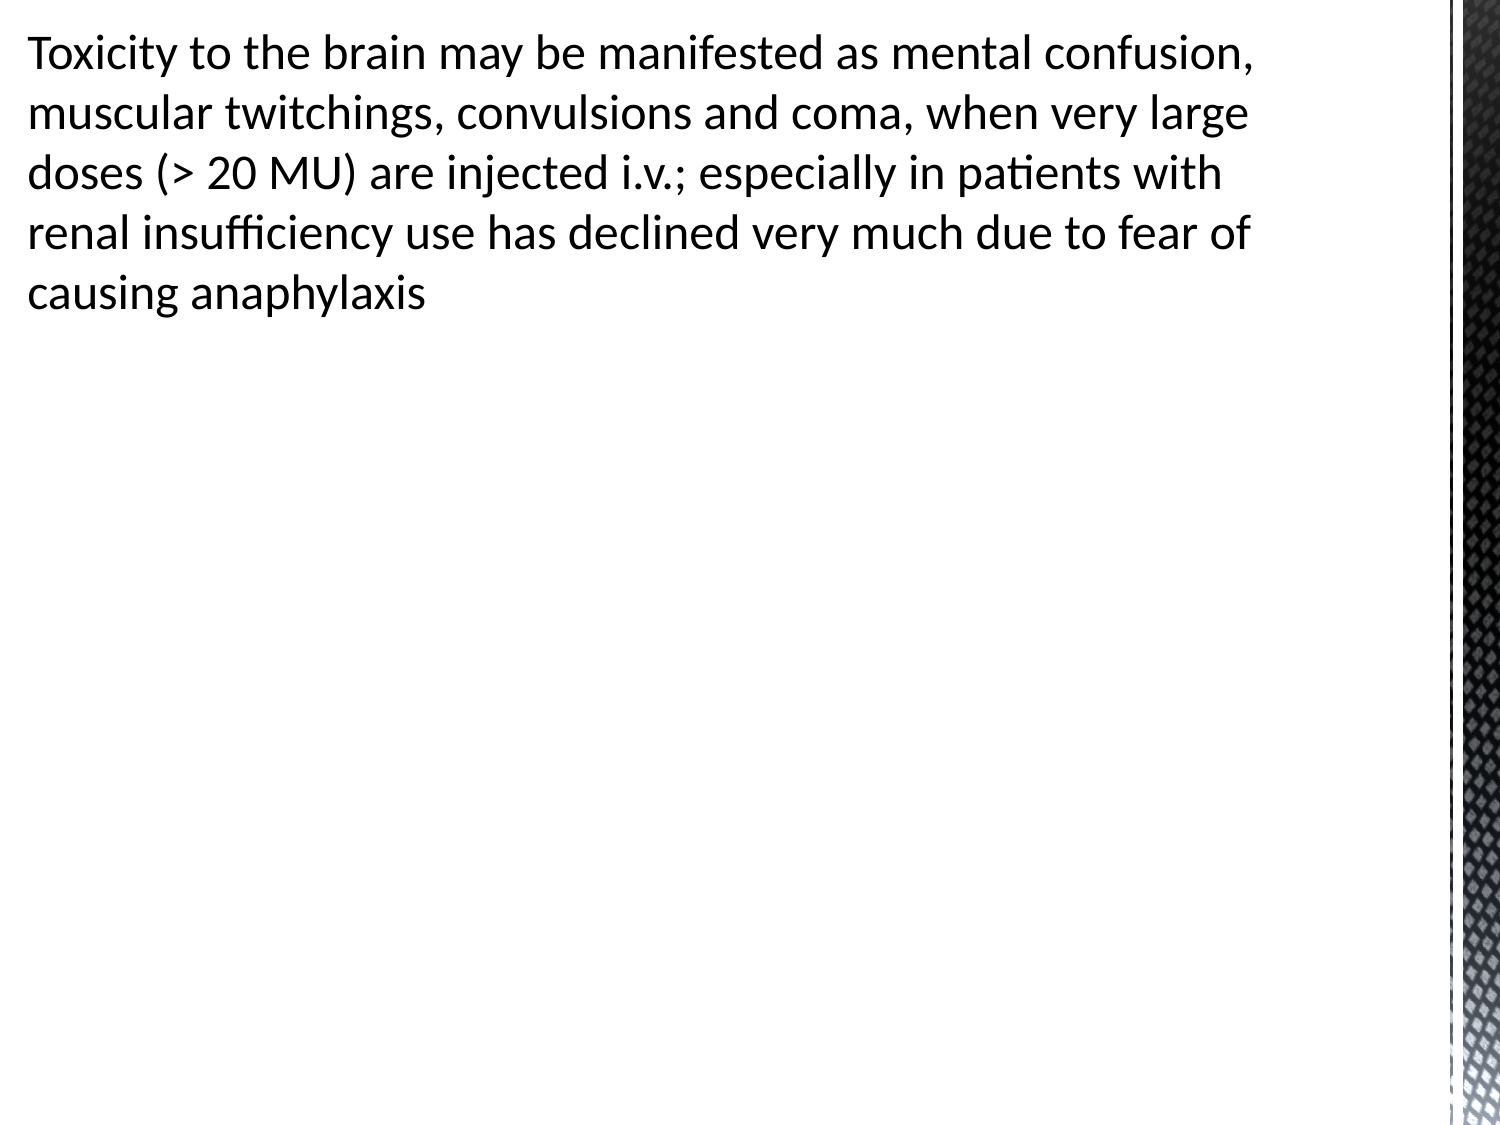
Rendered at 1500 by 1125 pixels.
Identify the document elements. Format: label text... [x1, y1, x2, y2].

picture [1447, 0, 1500, 1125]
text_box Toxicity to the brain may be manifested as mental confusion, muscular twitchings, convulsions and coma, when very large doses (> 20 MU) are injected i.v.; especially in patients with renal insufficiency use has declined very much due to fear of causing anaphylaxis [12, 12, 1313, 388]
